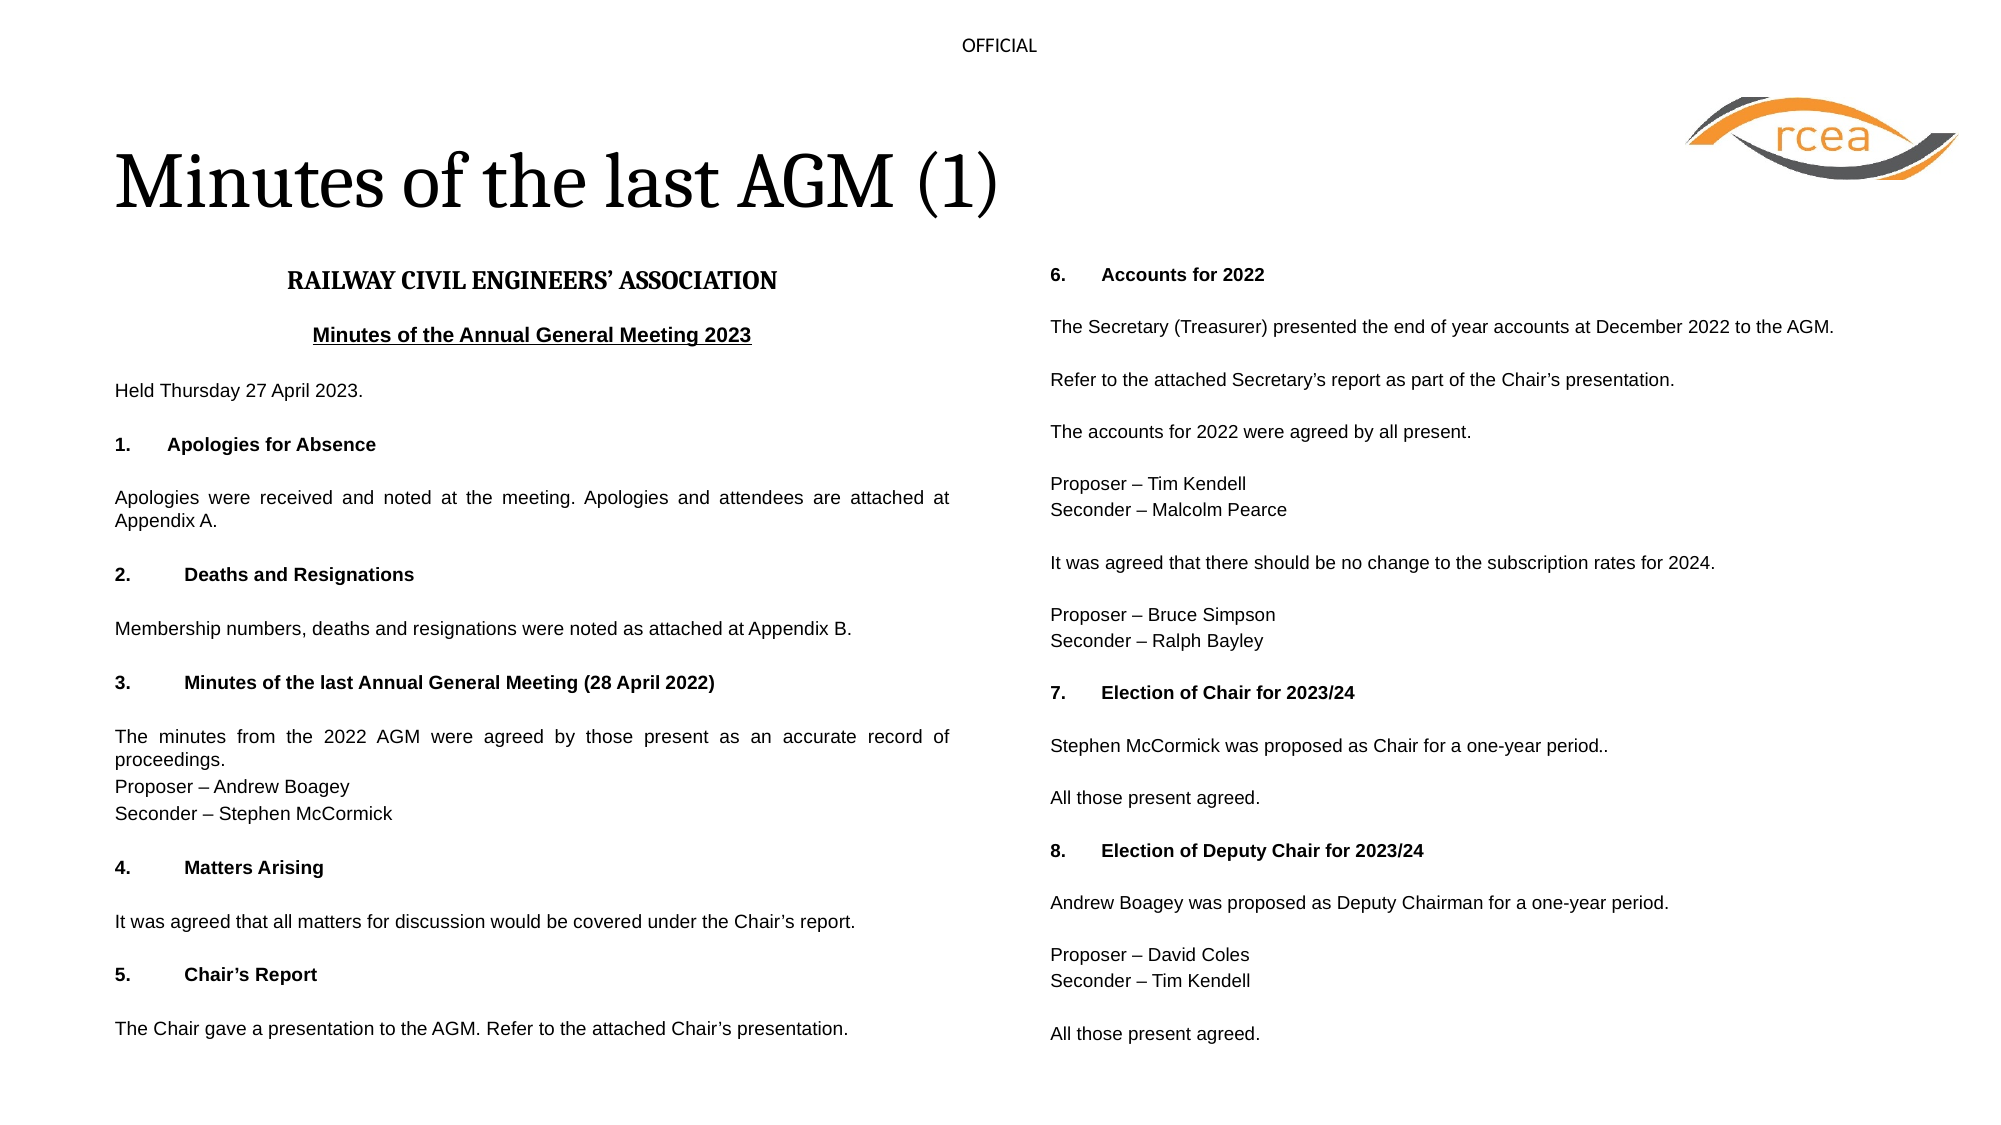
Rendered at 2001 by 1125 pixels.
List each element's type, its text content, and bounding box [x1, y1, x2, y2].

list RAILWAY CIVIL ENGINEERS’ ASSOCIATION Minutes of the Annual General Meeting 2023 Held Thursday 27 April 2023. Apologies for Absence Apologies were received and noted at the meeting. Apologies and attendees are attached at Appendix A. Deaths and Resignations Membership numbers, deaths and resignations were noted as attached at Appendix B. Minutes of the last Annual General Meeting (28 April 2022) The minutes from the 2022 AGM were agreed by those present as an accurate record of proceedings. Proposer – Andrew Boagey Seconder – Stephen McCormick Matters Arising It was agreed that all matters for discussion would be covered under the Chair’s report. Chair’s Report The Chair gave a presentation to the AGM. Refer to the attached Chair’s presentation. [99, 255, 965, 1059]
picture [1685, 97, 1959, 180]
title Minutes of the last AGM (1) [99, 120, 1036, 232]
text_box Accounts for 2022 The Secretary (Treasurer) presented the end of year accounts at December 2022 to the AGM. Refer to the attached Secretary’s report as part of the Chair’s presentation. The accounts for 2022 were agreed by all present. Proposer – Tim Kendell Seconder – Malcolm Pearce It was agreed that there should be no change to the subscription rates for 2024. Proposer – Bruce Simpson Seconder – Ralph Bayley Election of Chair for 2023/24 Stephen McCormick was proposed as Chair for a one-year period.. All those present agreed. Election of Deputy Chair for 2023/24 Andrew Boagey was proposed as Deputy Chairman for a one-year period. Proposer – David Coles Seconder – Tim Kendell All those present agreed. [1035, 255, 1900, 1059]
